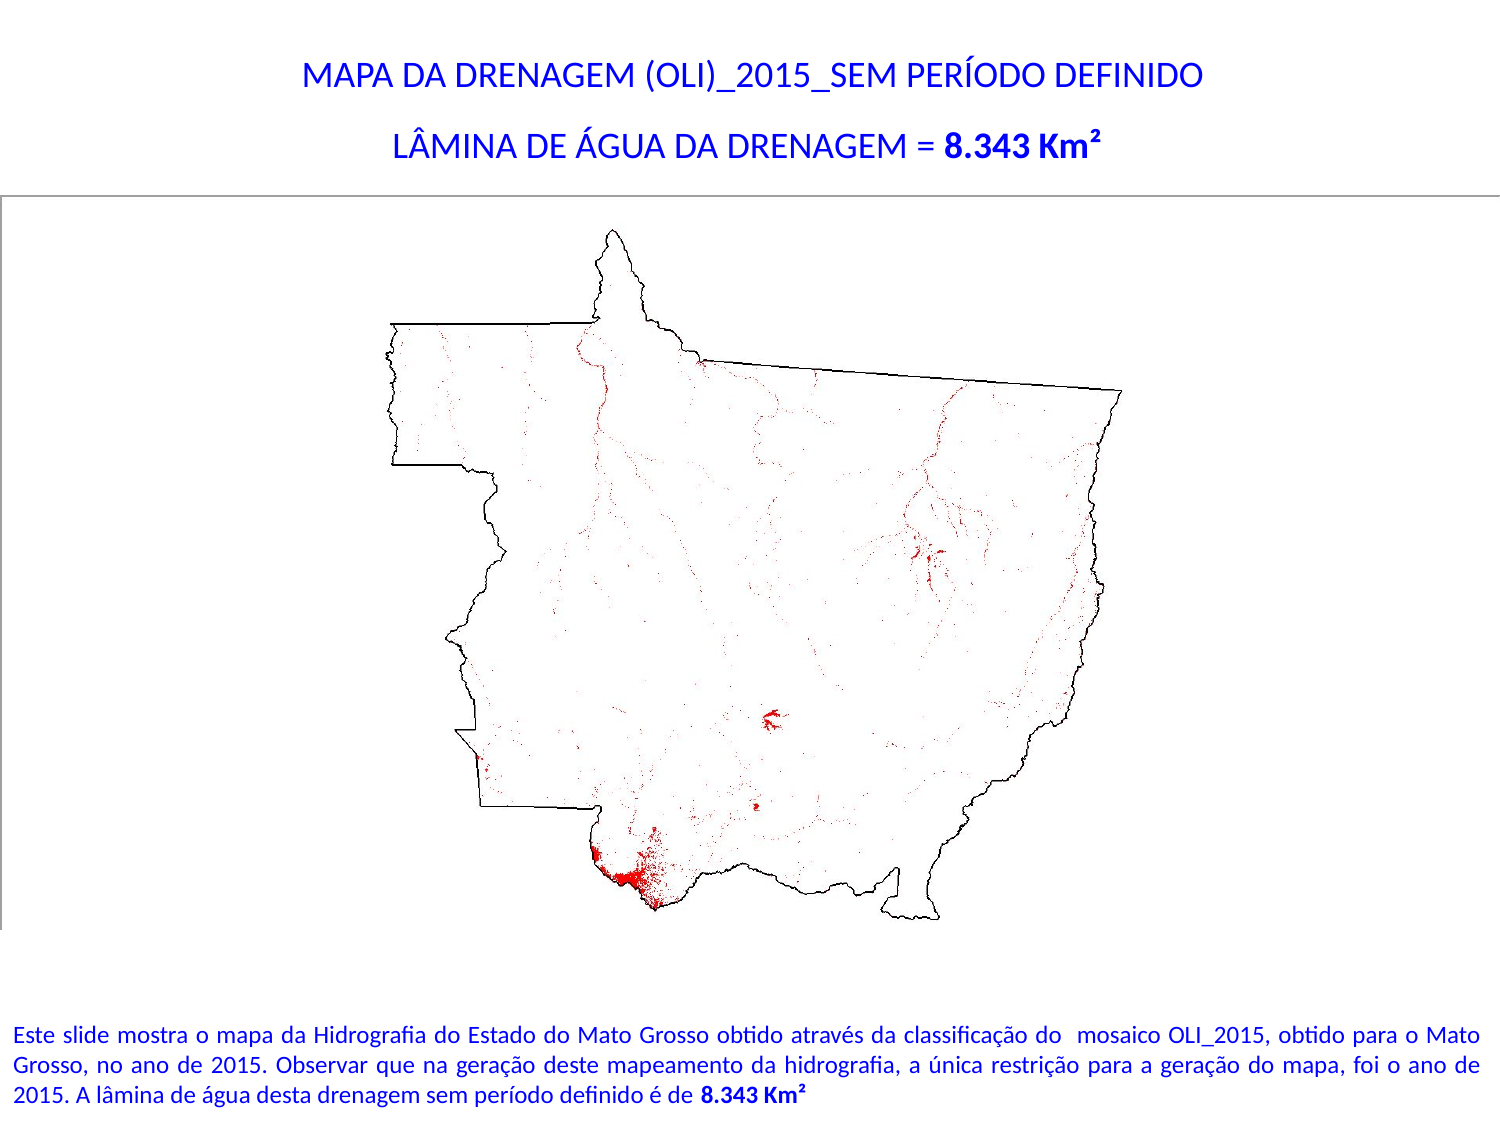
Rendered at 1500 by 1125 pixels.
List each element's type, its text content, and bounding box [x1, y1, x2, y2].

picture [0, 195, 1500, 930]
text_box MAPA DA DRENAGEM (OLI)_2015_SEM PERÍODO DEFINIDO [286, 42, 1220, 103]
text_box LÂMINA DE ÁGUA DA DRENAGEM = 8.343 Km² [377, 113, 1117, 174]
text_box Este slide mostra o mapa da Hidrografia do Estado do Mato Grosso obtido através da classificação do mosaico OLI_2015, obtido para o Mato Grosso, no ano de 2015. Observar que na geração deste mapeamento da hidrografia, a única restrição para a geração do mapa, foi o ano de 2015. A lâmina de água desta drenagem sem período definido é de 8.343 Km² [0, 1011, 1499, 1117]
